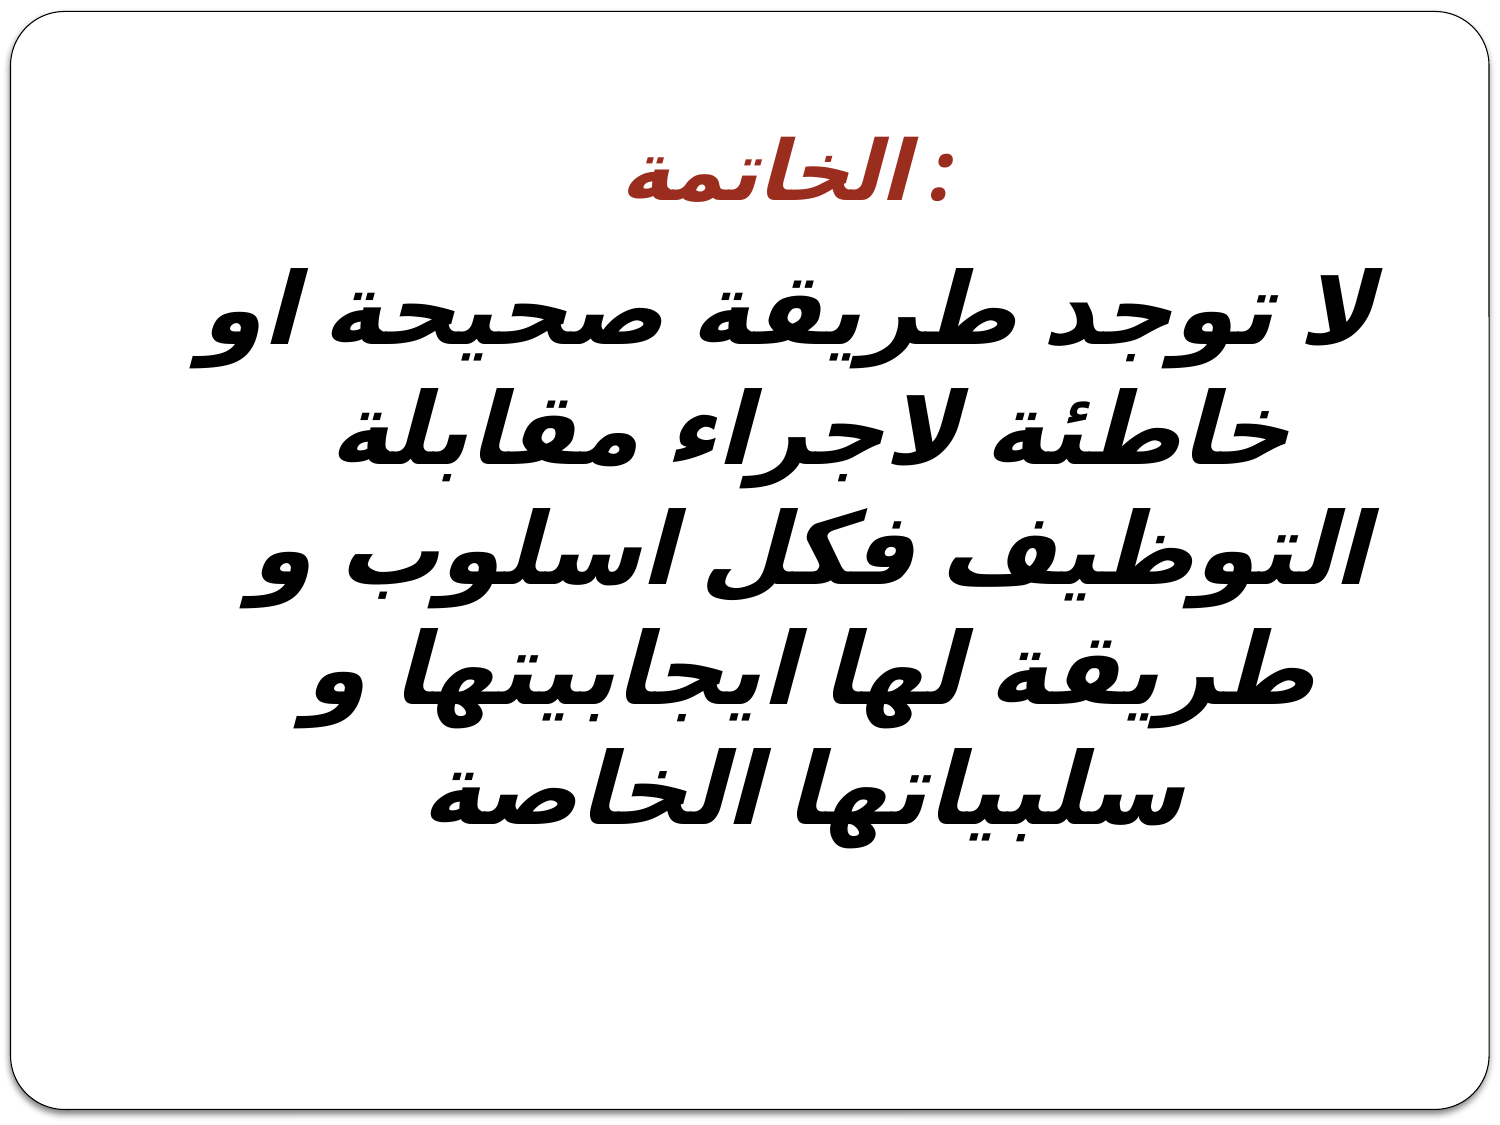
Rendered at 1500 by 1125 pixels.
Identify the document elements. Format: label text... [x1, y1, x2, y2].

title الخاتمة : [150, 45, 1425, 233]
list لا توجد طريقة صحيحة او خاطئة لاجراء مقابلة التوظيف فكل اسلوب و طريقة لها ايجابيتها و سلبياتها الخاصة [150, 237, 1425, 988]
